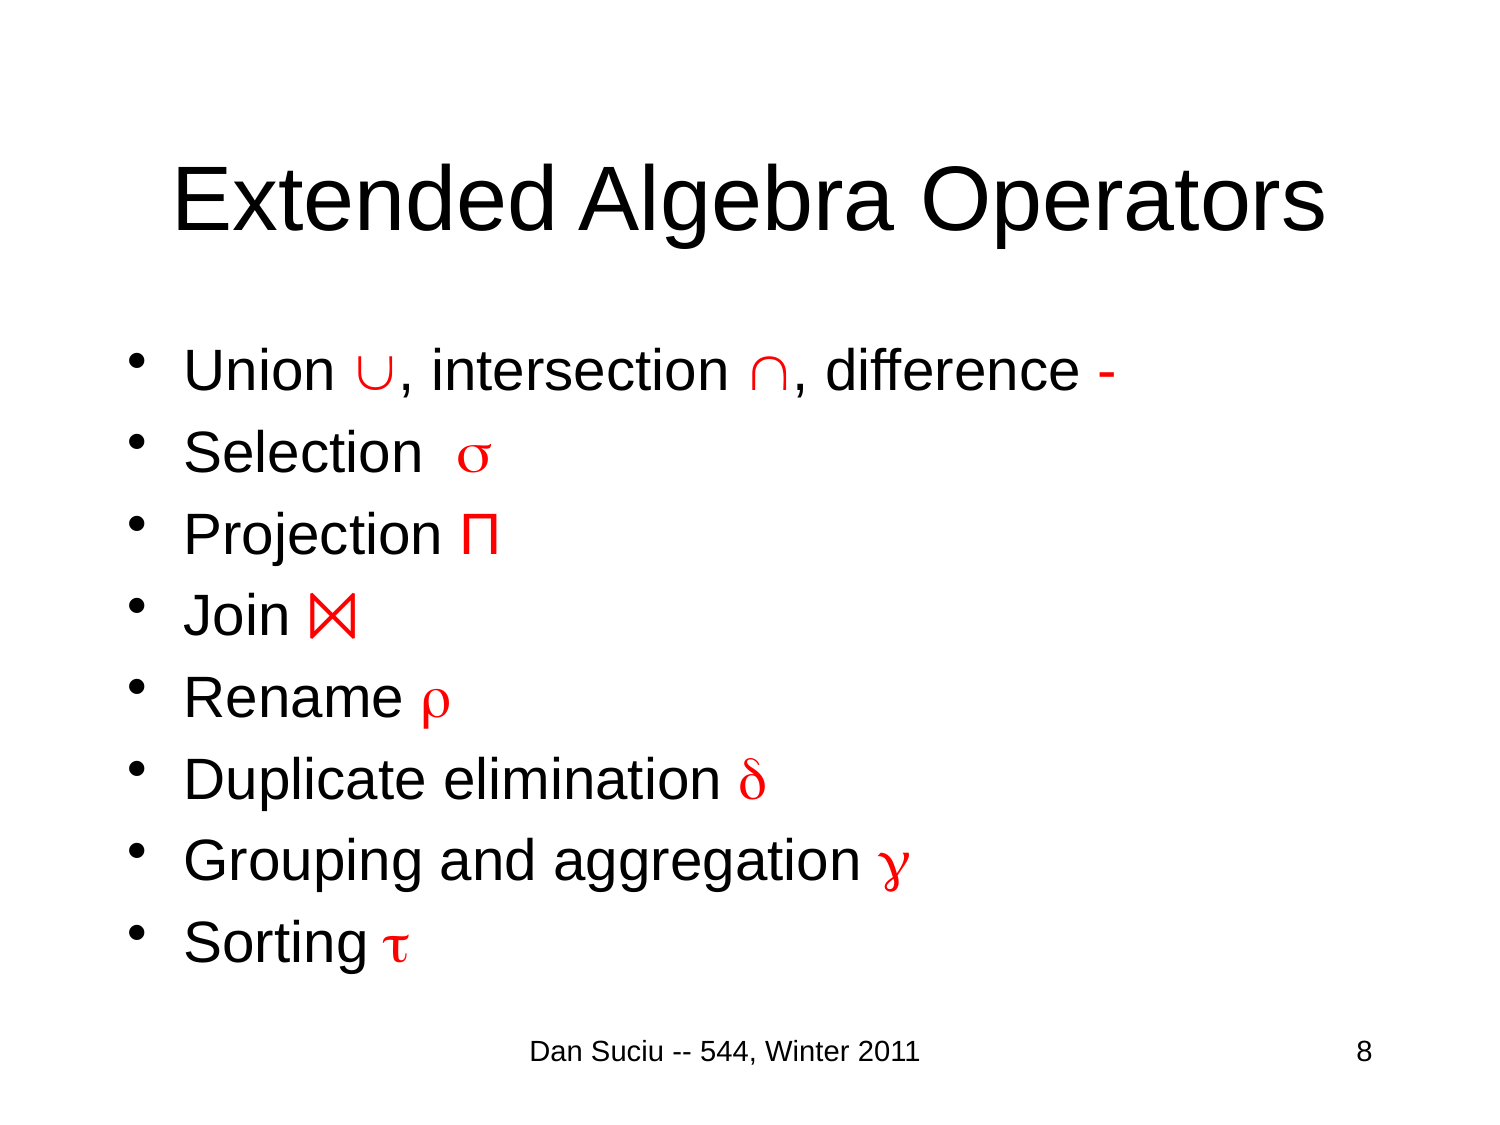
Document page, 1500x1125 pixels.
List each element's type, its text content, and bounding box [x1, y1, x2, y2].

title Extended Algebra Operators [112, 99, 1388, 288]
list Union , intersection , difference - Selection s Projection Π Join ⨝ Rename  Duplicate elimination d Grouping and aggregation g Sorting t [112, 324, 1388, 1001]
footer Dan Suciu -- 544, Winter 2011 [512, 1024, 988, 1101]
slide_number 8 [1074, 1024, 1388, 1101]
